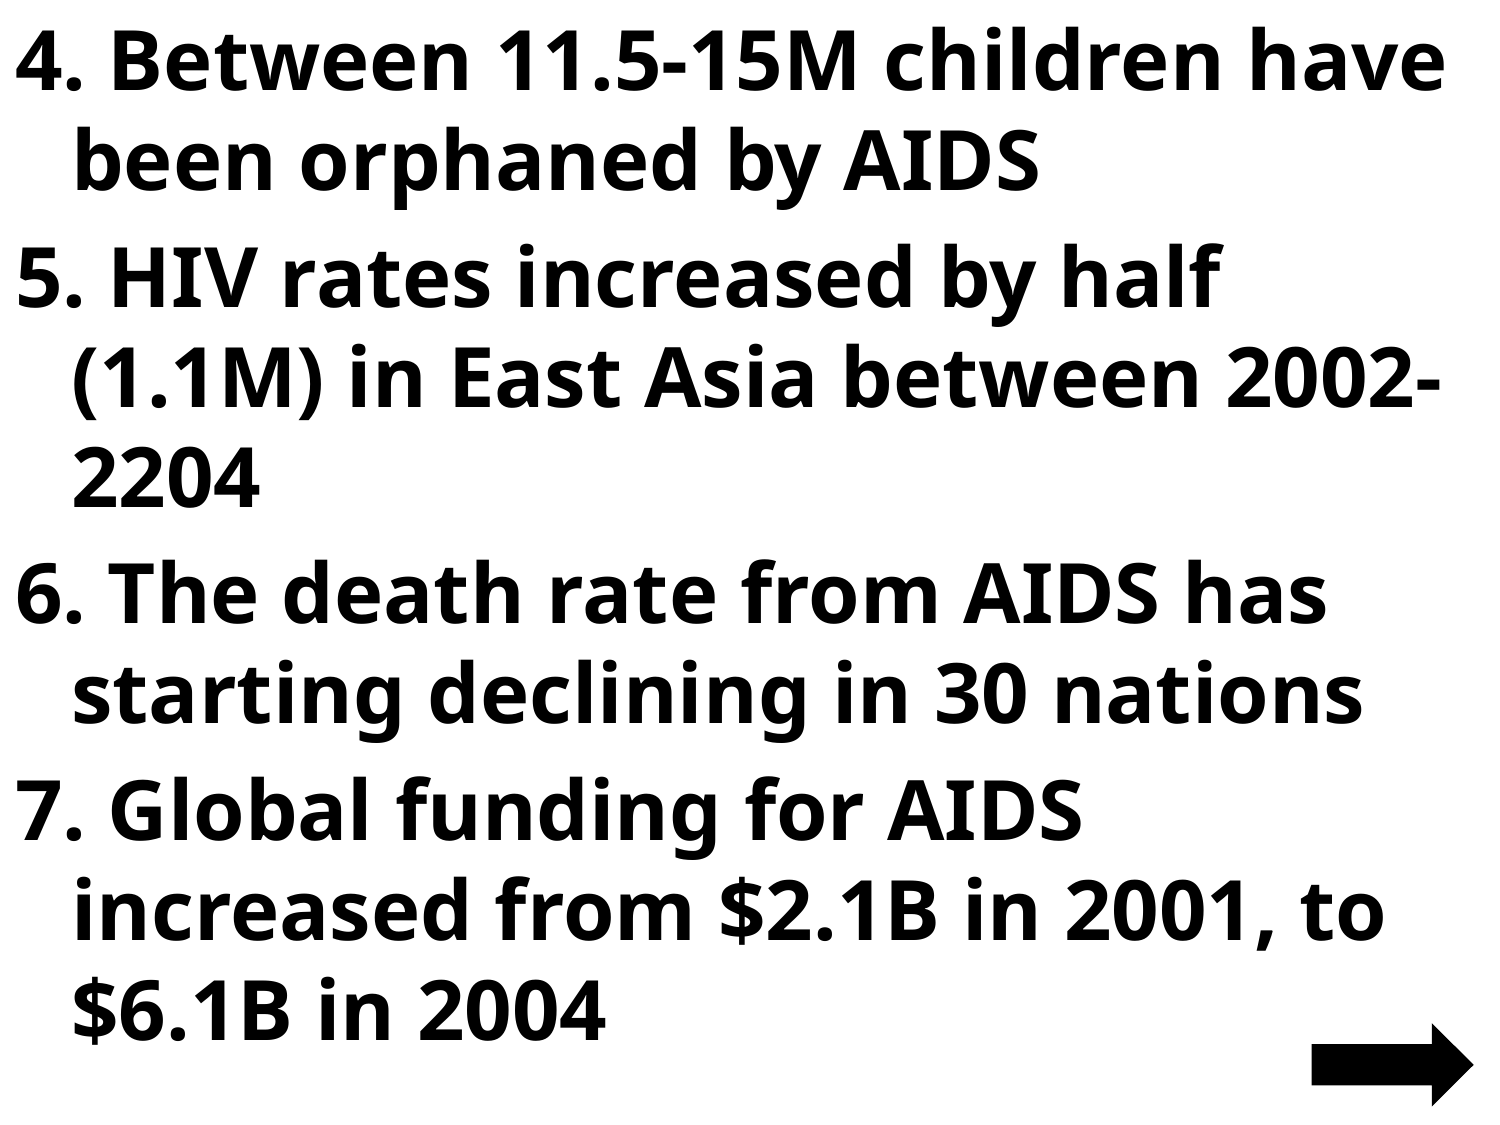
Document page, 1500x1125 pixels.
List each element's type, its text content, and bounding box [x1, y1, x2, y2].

list 4. Between 11.5-15M children have been orphaned by AIDS 5. HIV rates increased by half (1.1M) in East Asia between 2002-2204 6. The death rate from AIDS has starting declining in 30 nations 7. Global funding for AIDS increased from $2.1B in 2001, to $6.1B in 2004 [0, 0, 1500, 1125]
text_box [1312, 1025, 1473, 1105]
